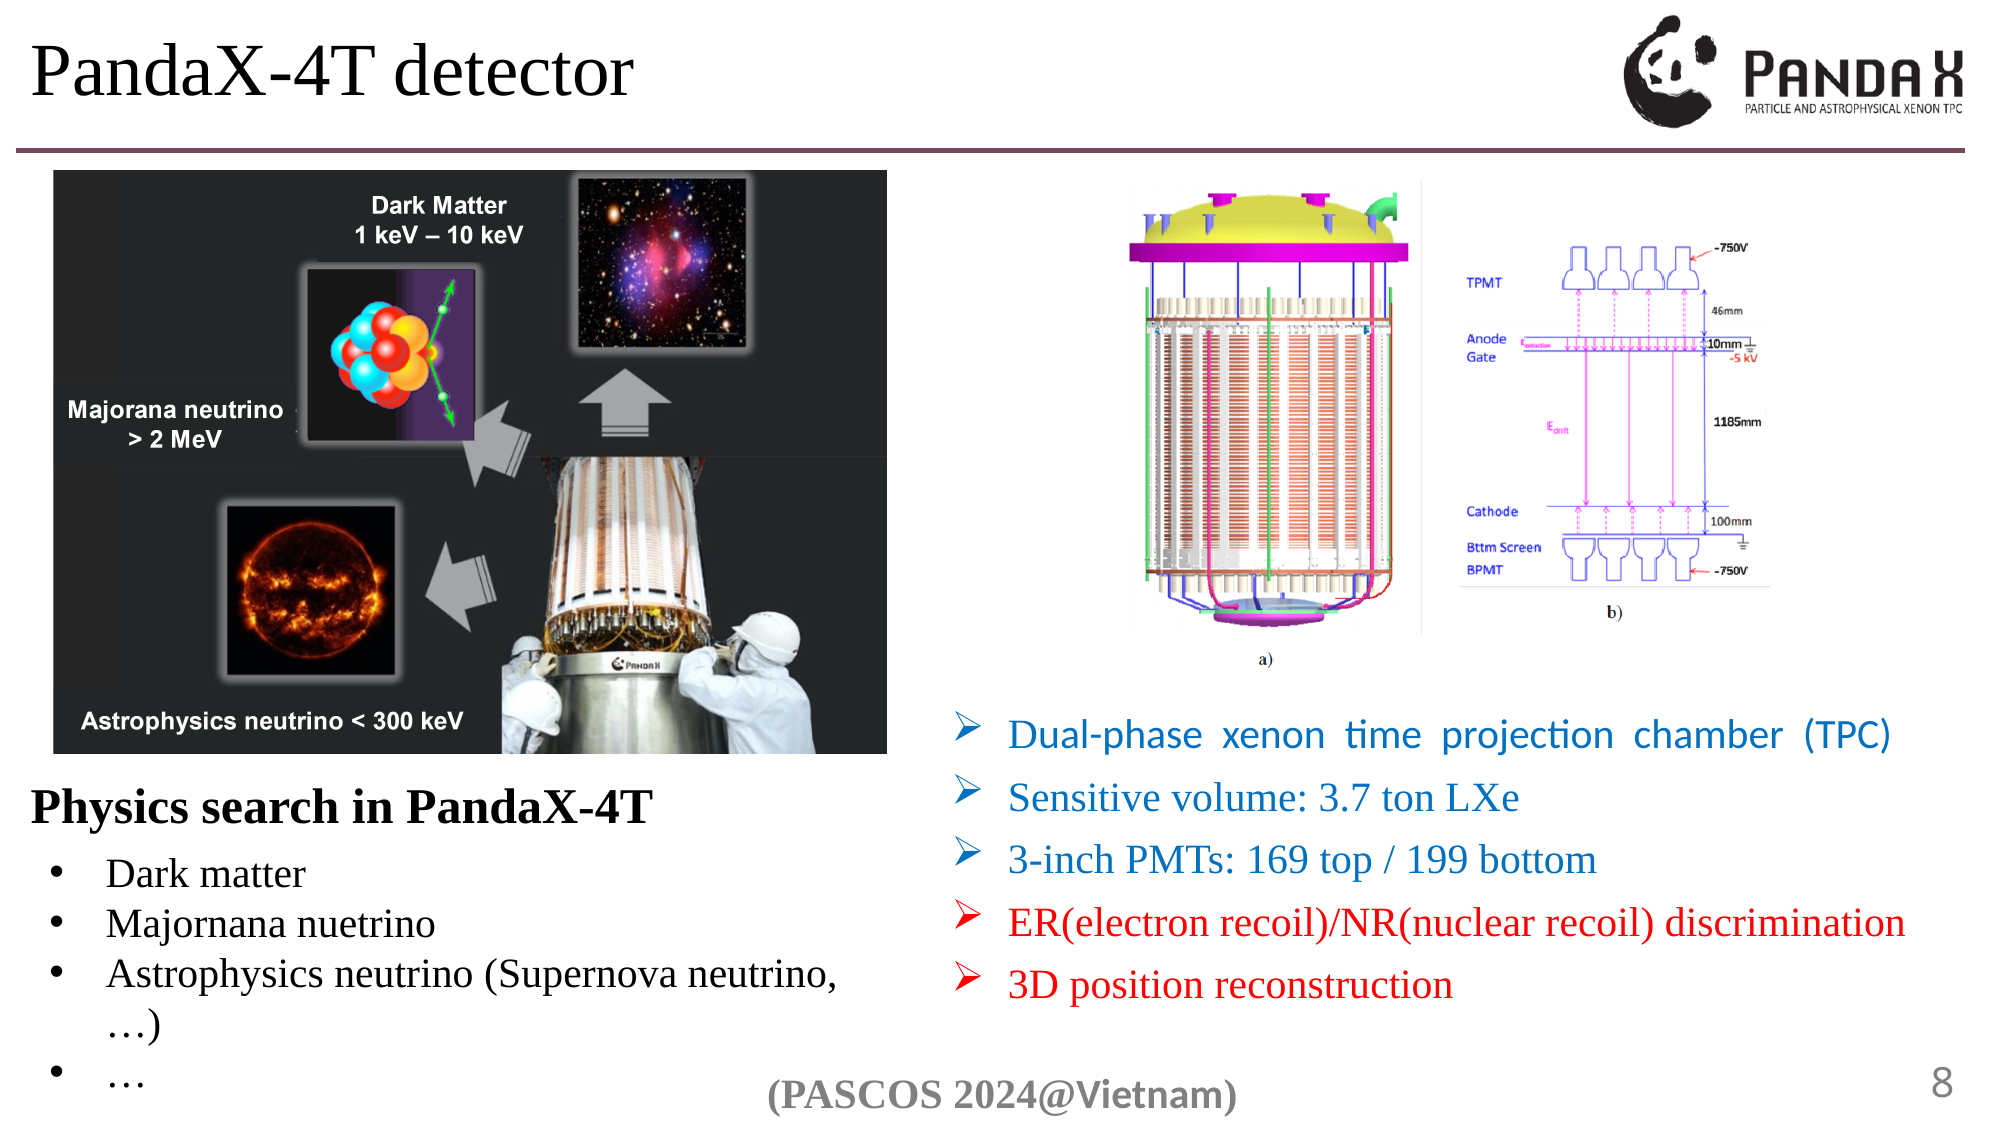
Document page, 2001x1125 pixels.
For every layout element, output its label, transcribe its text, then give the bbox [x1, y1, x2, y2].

text_box (PASCOS 2024@Vietnam) [276, 1059, 1728, 1125]
picture [1611, 6, 1975, 145]
text_box 8 [1885, 1048, 2000, 1114]
picture [52, 170, 887, 754]
picture [1113, 179, 1770, 671]
text_box Physics search in PandaX-4T Dark matter Majornana nuetrino Astrophysics neutrino (Supernova neutrino, …) … [15, 766, 903, 1104]
text_box PandaX-4T detector [15, 23, 1611, 129]
text_box Dual-phase xenon time projection chamber (TPC) Sensitive volume: 3.7 ton LXe 3-inch PMTs: 169 top / 199 bottom ER(electron recoil)/NR(nuclear recoil) discrimination 3D position reconstruction [936, 699, 1975, 1015]
